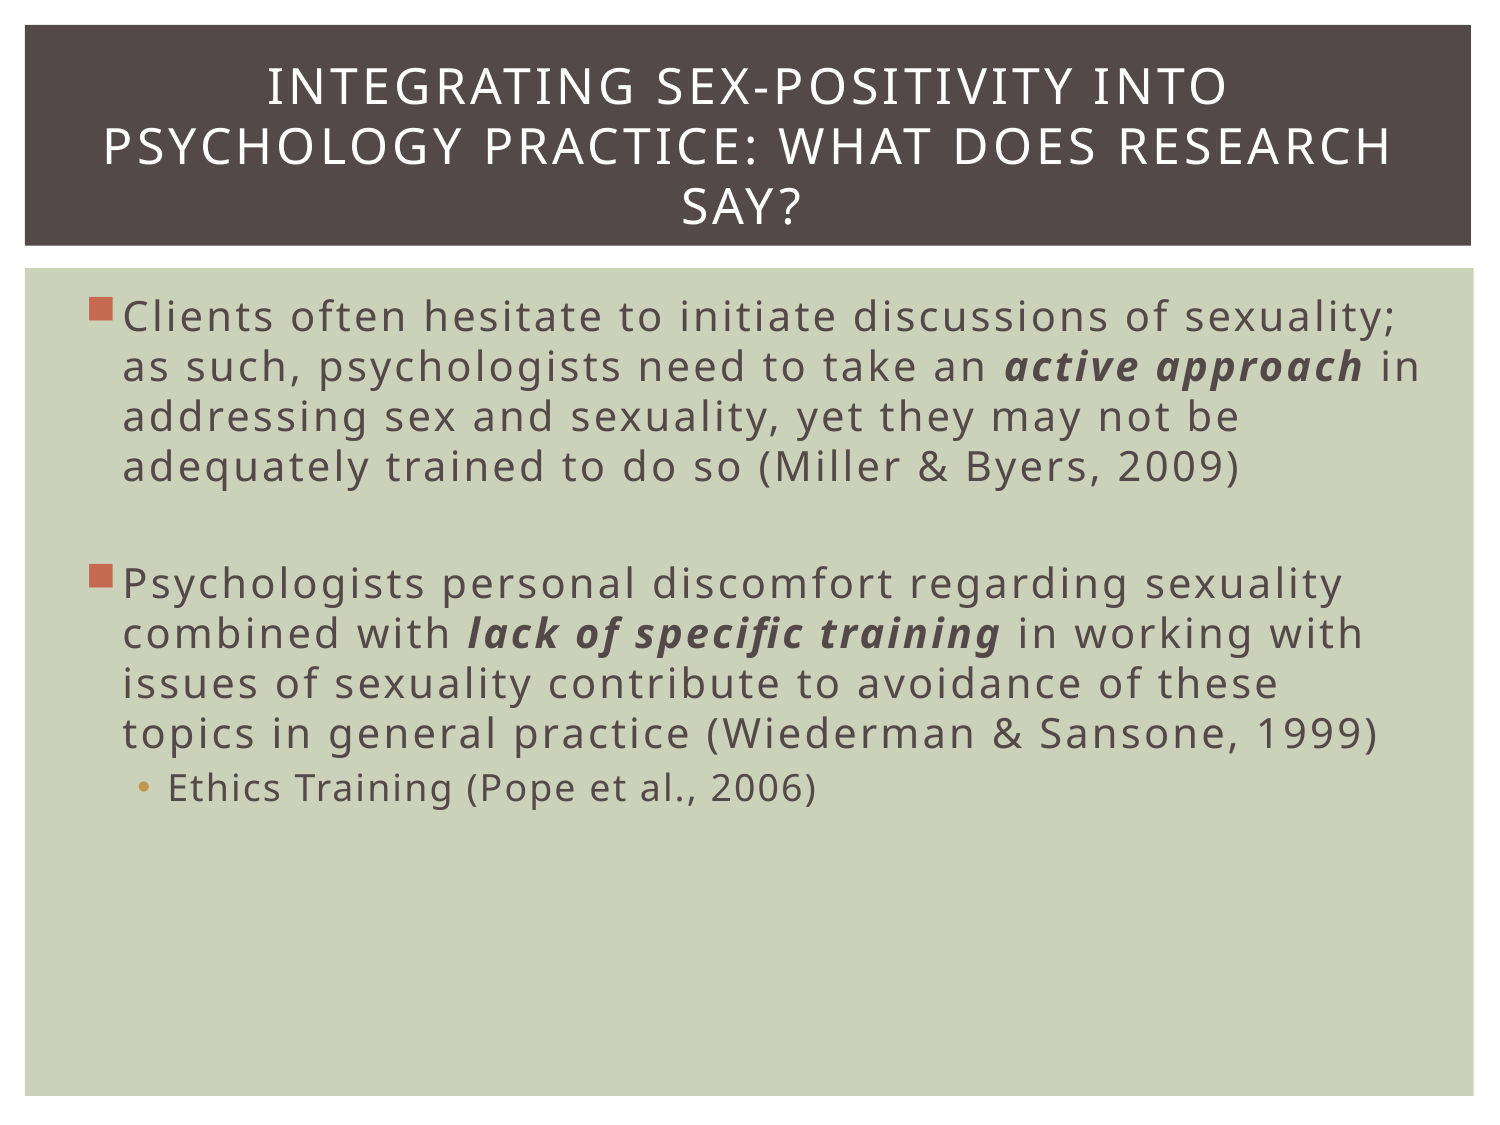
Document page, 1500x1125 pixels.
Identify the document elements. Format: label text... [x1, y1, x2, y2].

list Clients often hesitate to initiate discussions of sexuality; as such, psychologists need to take an active approach in addressing sex and sexuality, yet they may not be adequately trained to do so (Miller & Byers, 2009) Psychologists personal discomfort regarding sexuality combined with lack of specific training in working with issues of sexuality contribute to avoidance of these topics in general practice (Wiederman & Sansone, 1999) Ethics Training (Pope et al., 2006) [62, 281, 1442, 1005]
title Integrating Sex-Positivity into Psychology Practice: What does research say? [62, 58, 1438, 232]
